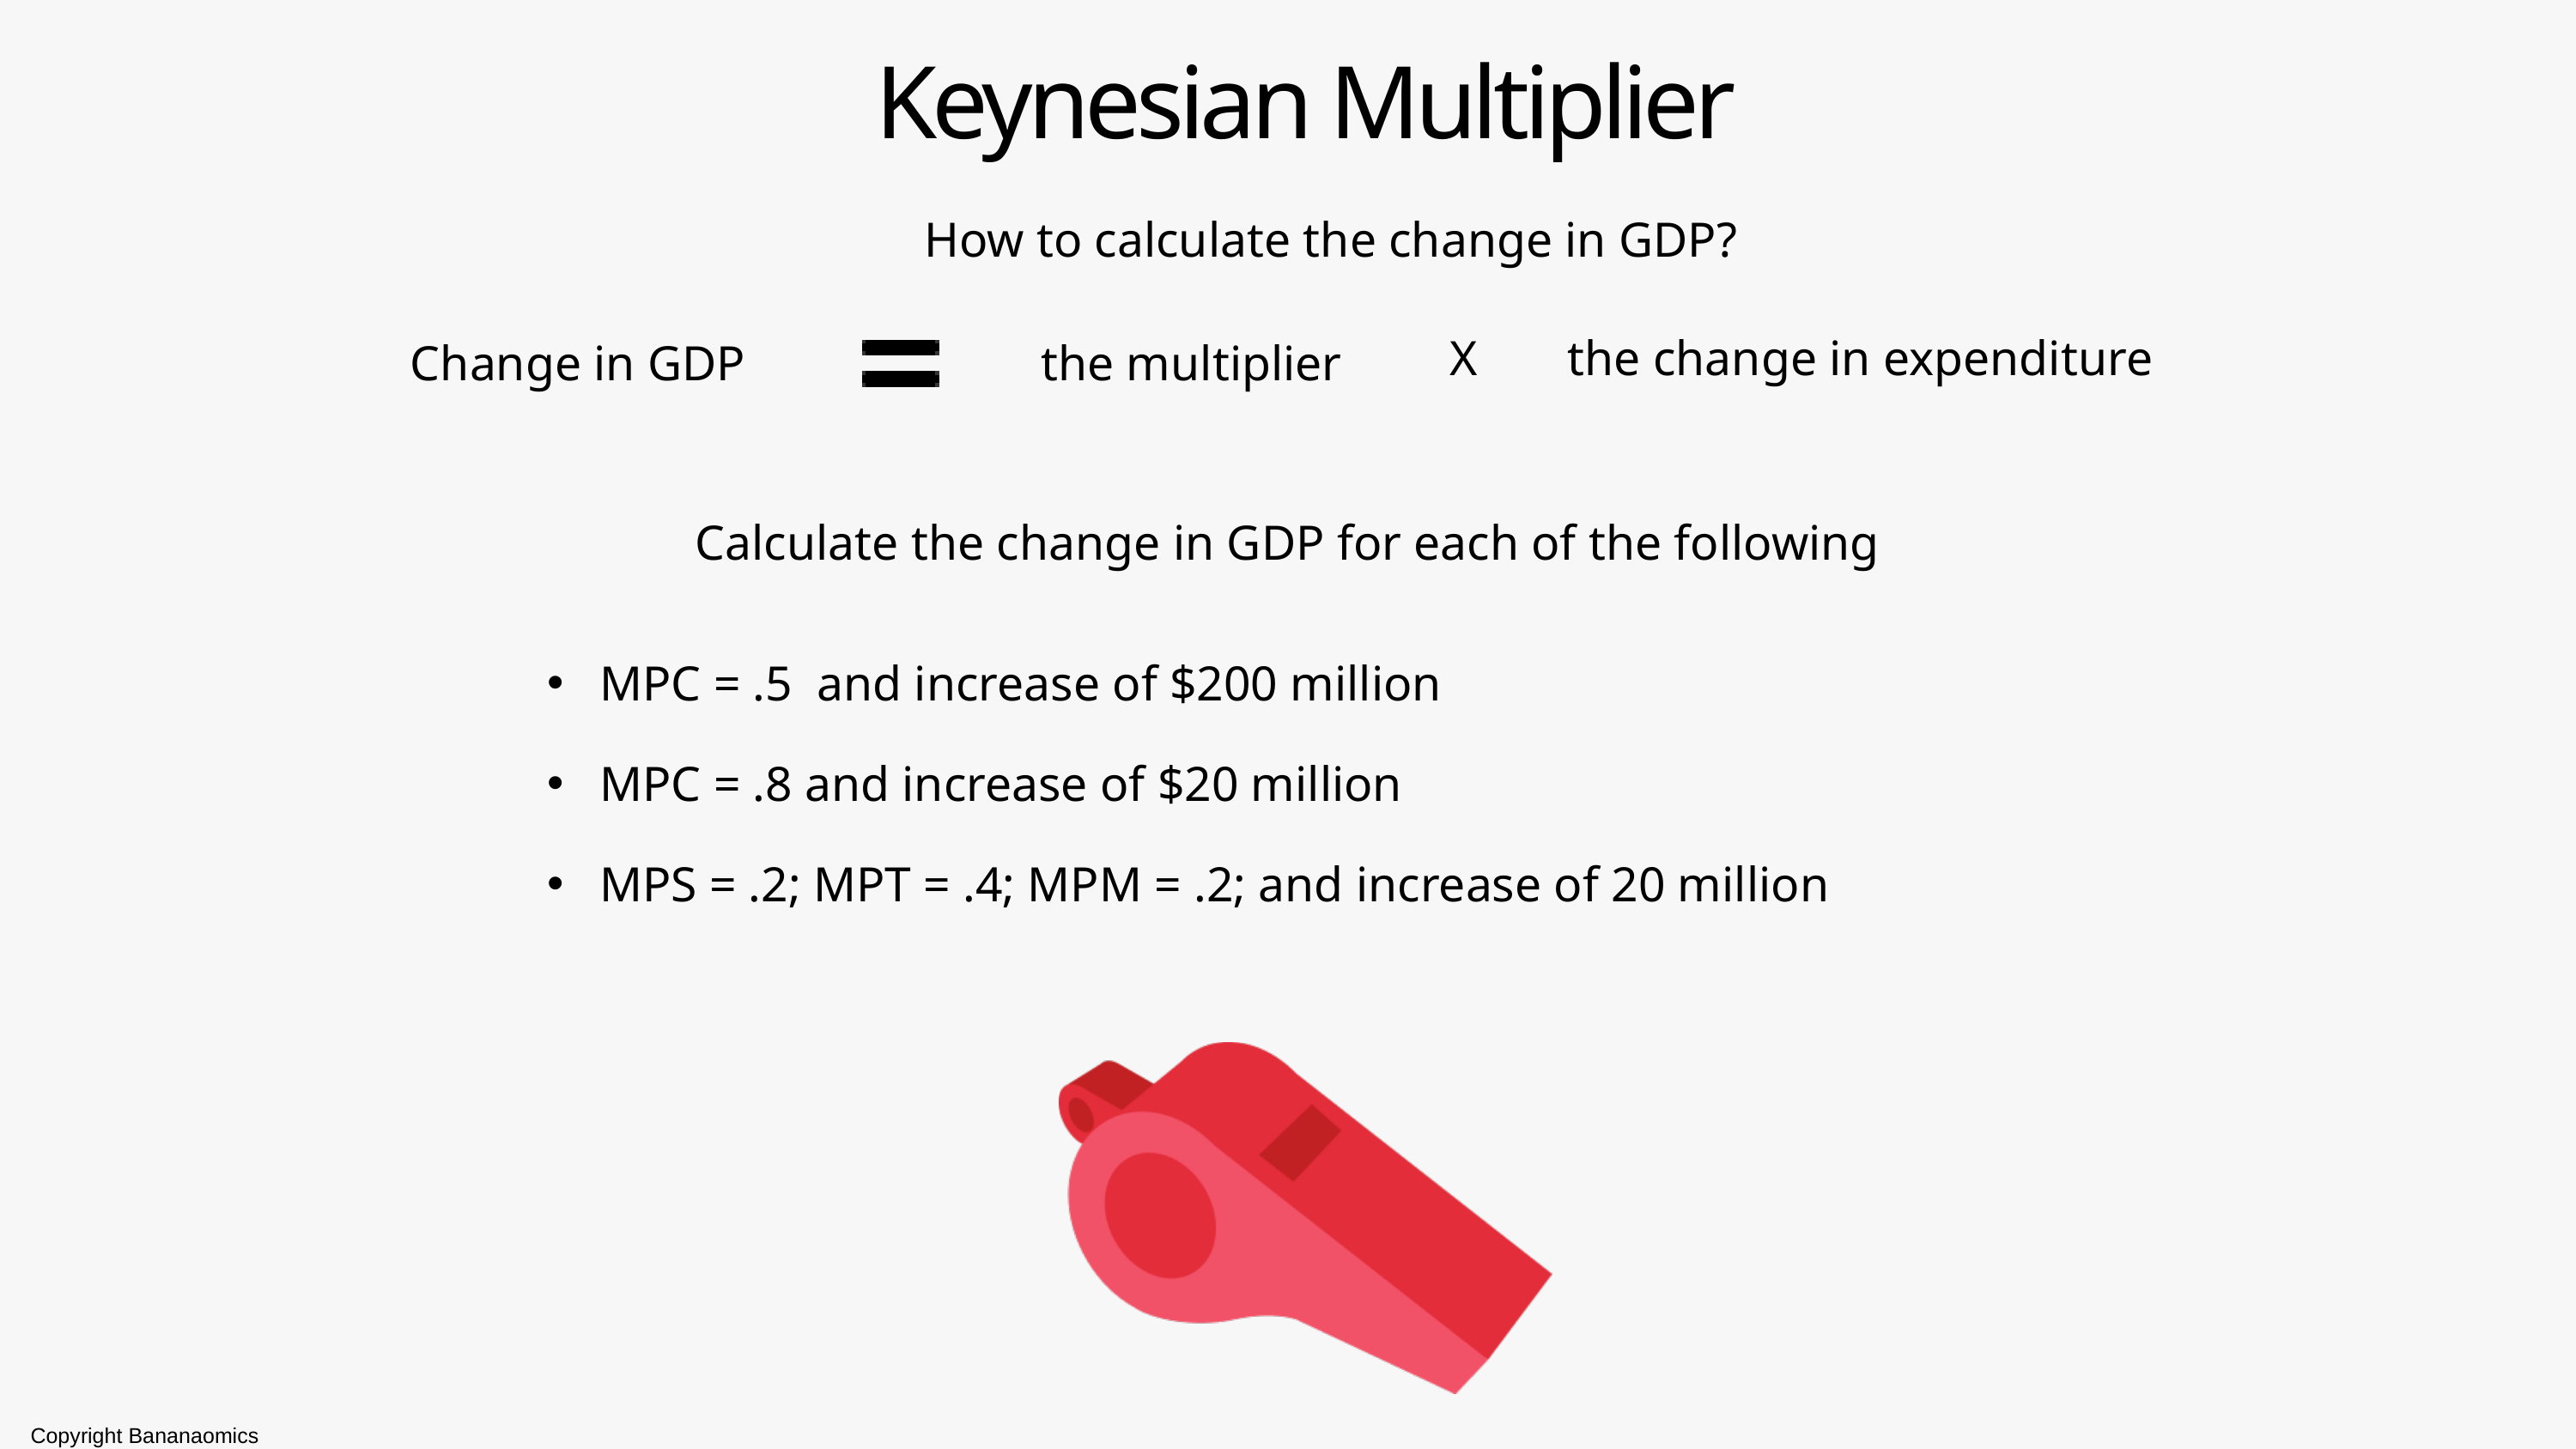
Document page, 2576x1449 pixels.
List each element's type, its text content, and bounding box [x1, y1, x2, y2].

picture [1059, 1042, 1552, 1394]
text_box the change in expenditure [1552, 318, 2171, 385]
text_box MPC = .5 and increase of $200 million MPC = .8 and increase of $20 million MPS = .2; MPT = .4; MPM = .2; and increase of 20 million [507, 609, 2069, 1012]
text_box Copyright Bananaomics [0, 1417, 553, 1448]
text_box Calculate the change in GDP for each of the following [127, 469, 2449, 570]
text_box Change in GDP [357, 324, 799, 391]
picture [862, 340, 940, 387]
text_box the multiplier [1041, 324, 1343, 391]
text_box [154, 49, 2458, 241]
text_box How to calculate the change in GDP? [294, 251, 2369, 267]
text_box X [1376, 318, 1552, 385]
